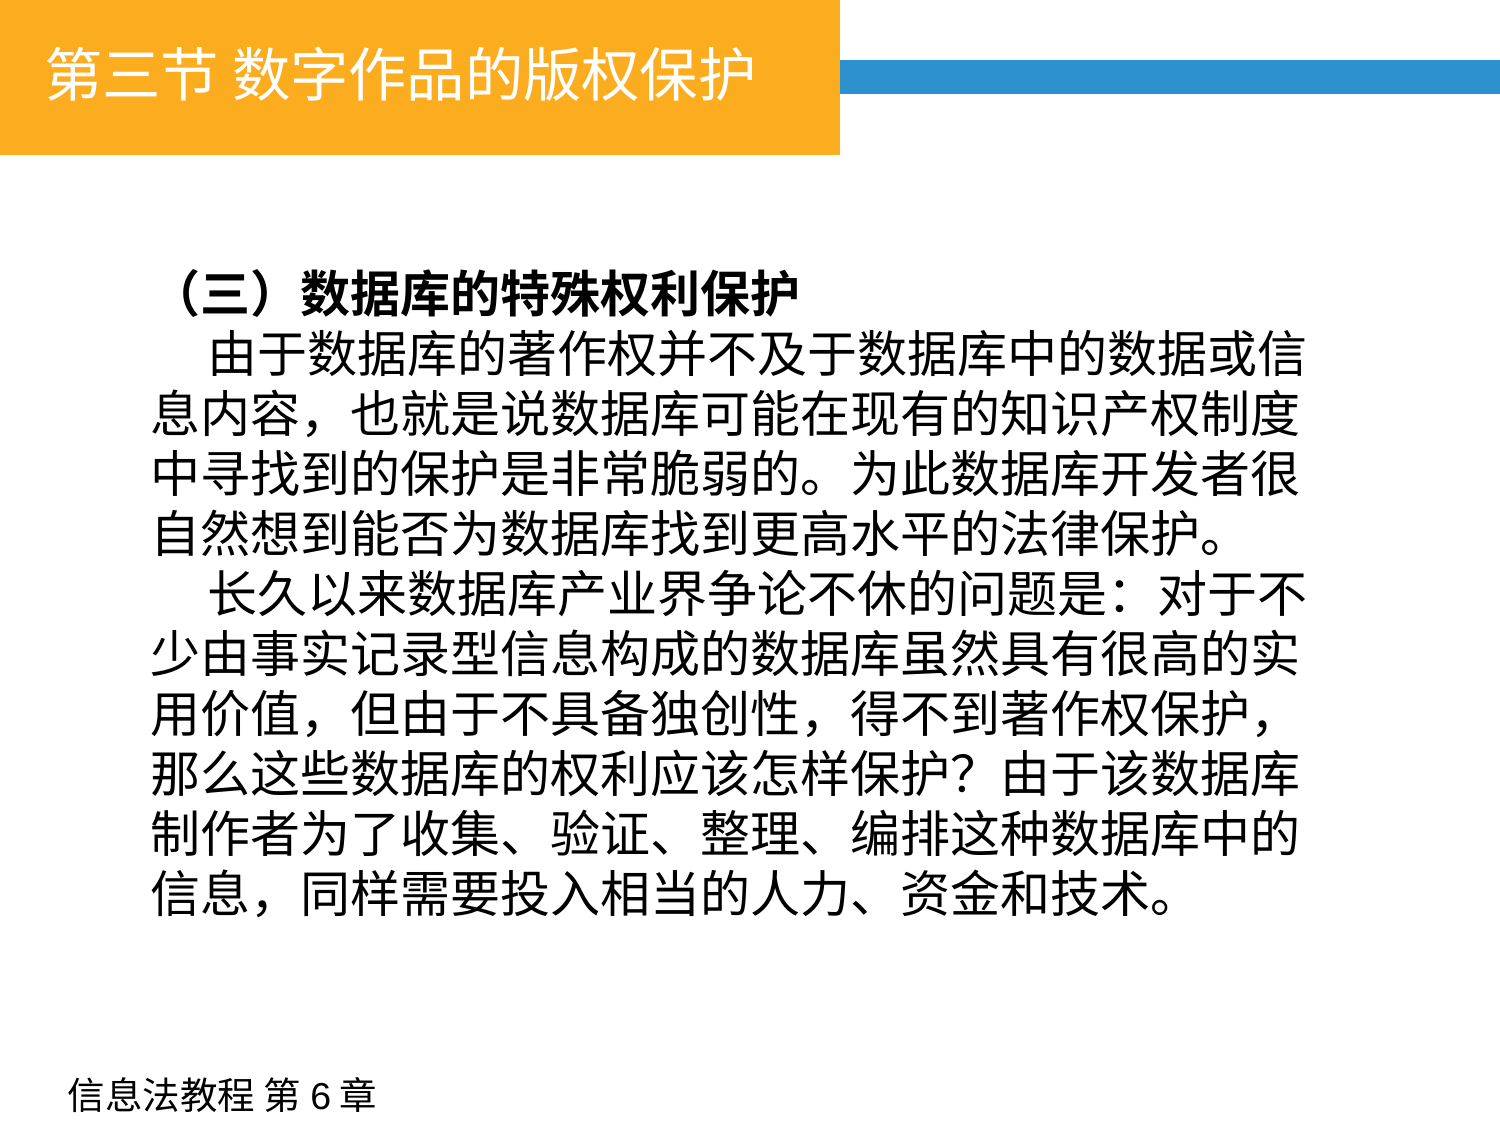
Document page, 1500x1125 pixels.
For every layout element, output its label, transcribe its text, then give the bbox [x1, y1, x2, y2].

picture [0, 0, 1500, 1125]
title 第三节 数字作品的版权保护 [29, 30, 1118, 124]
text_box 信息法教程 第6章 [53, 1064, 467, 1125]
text_box （三）数据库的特殊权利保护 由于数据库的著作权并不及于数据库中的数据或信息内容，也就是说数据库可能在现有的知识产权制度中寻找到的保护是非常脆弱的。为此数据库开发者很自然想到能否为数据库找到更高水平的法律保护。 长久以来数据库产业界争论不休的问题是：对于不少由事实记录型信息构成的数据库虽然具有很高的实用价值，但由于不具备独创性，得不到著作权保护，那么这些数据库的权利应该怎样保护？由于该数据库制作者为了收集、验证、整理、编排这种数据库中的信息，同样需要投入相当的人力、资金和技术。 [135, 255, 1365, 931]
